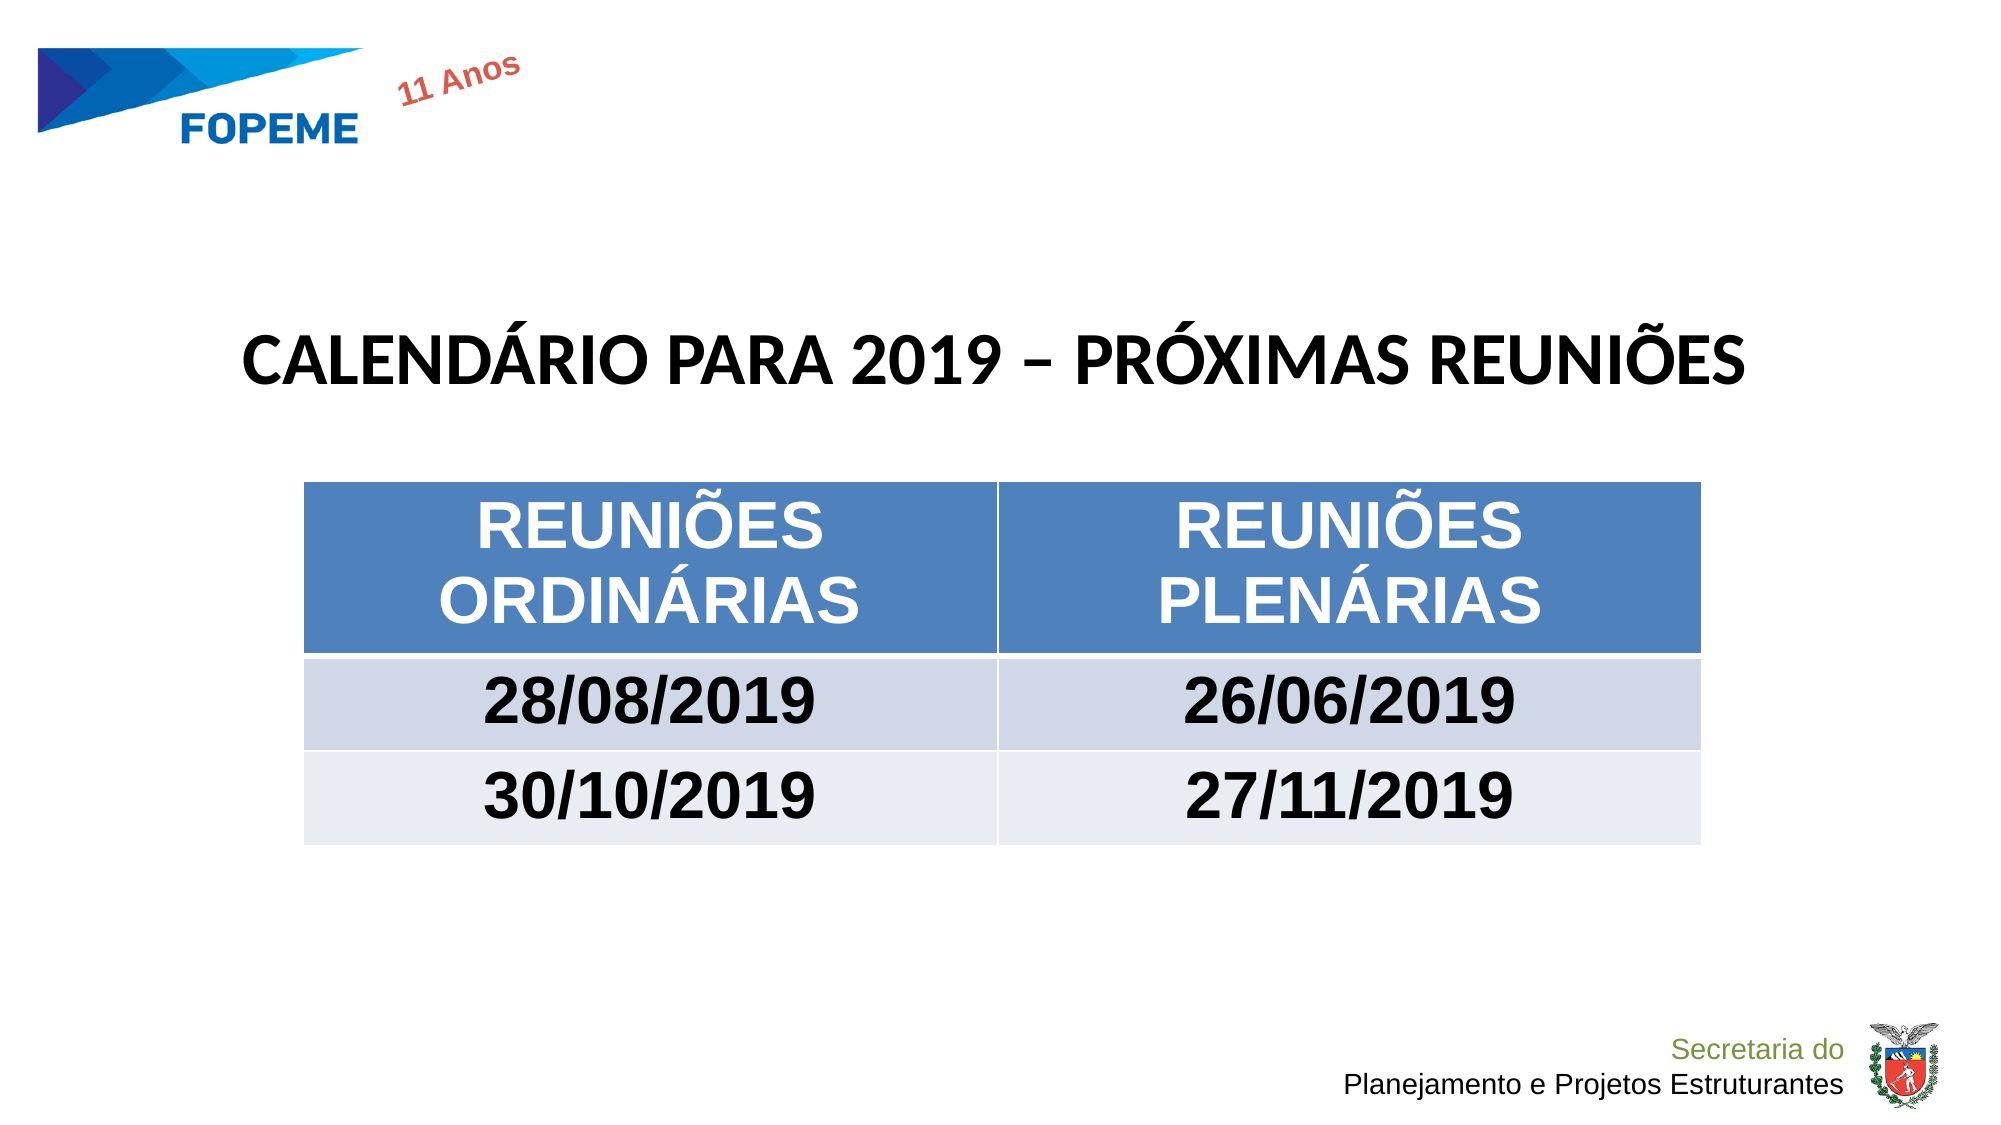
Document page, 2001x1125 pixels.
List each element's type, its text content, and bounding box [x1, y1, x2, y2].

table_header REUNIÕES PLENÁRIAS [999, 482, 1701, 653]
table_cell 27/11/2019 [999, 752, 1701, 845]
table_header REUNIÕES ORDINÁRIAS [304, 482, 997, 653]
picture [1869, 1023, 1939, 1109]
table_cell 30/10/2019 [304, 752, 997, 845]
table_cell 26/06/2019 [999, 659, 1701, 750]
text_box 11 Anos [390, 4, 622, 126]
text_box CALENDÁRIO PARA 2019 – PRÓXIMAS REUNIÕES [227, 302, 1764, 408]
picture [31, 40, 387, 161]
table_cell 28/08/2019 [304, 659, 997, 750]
